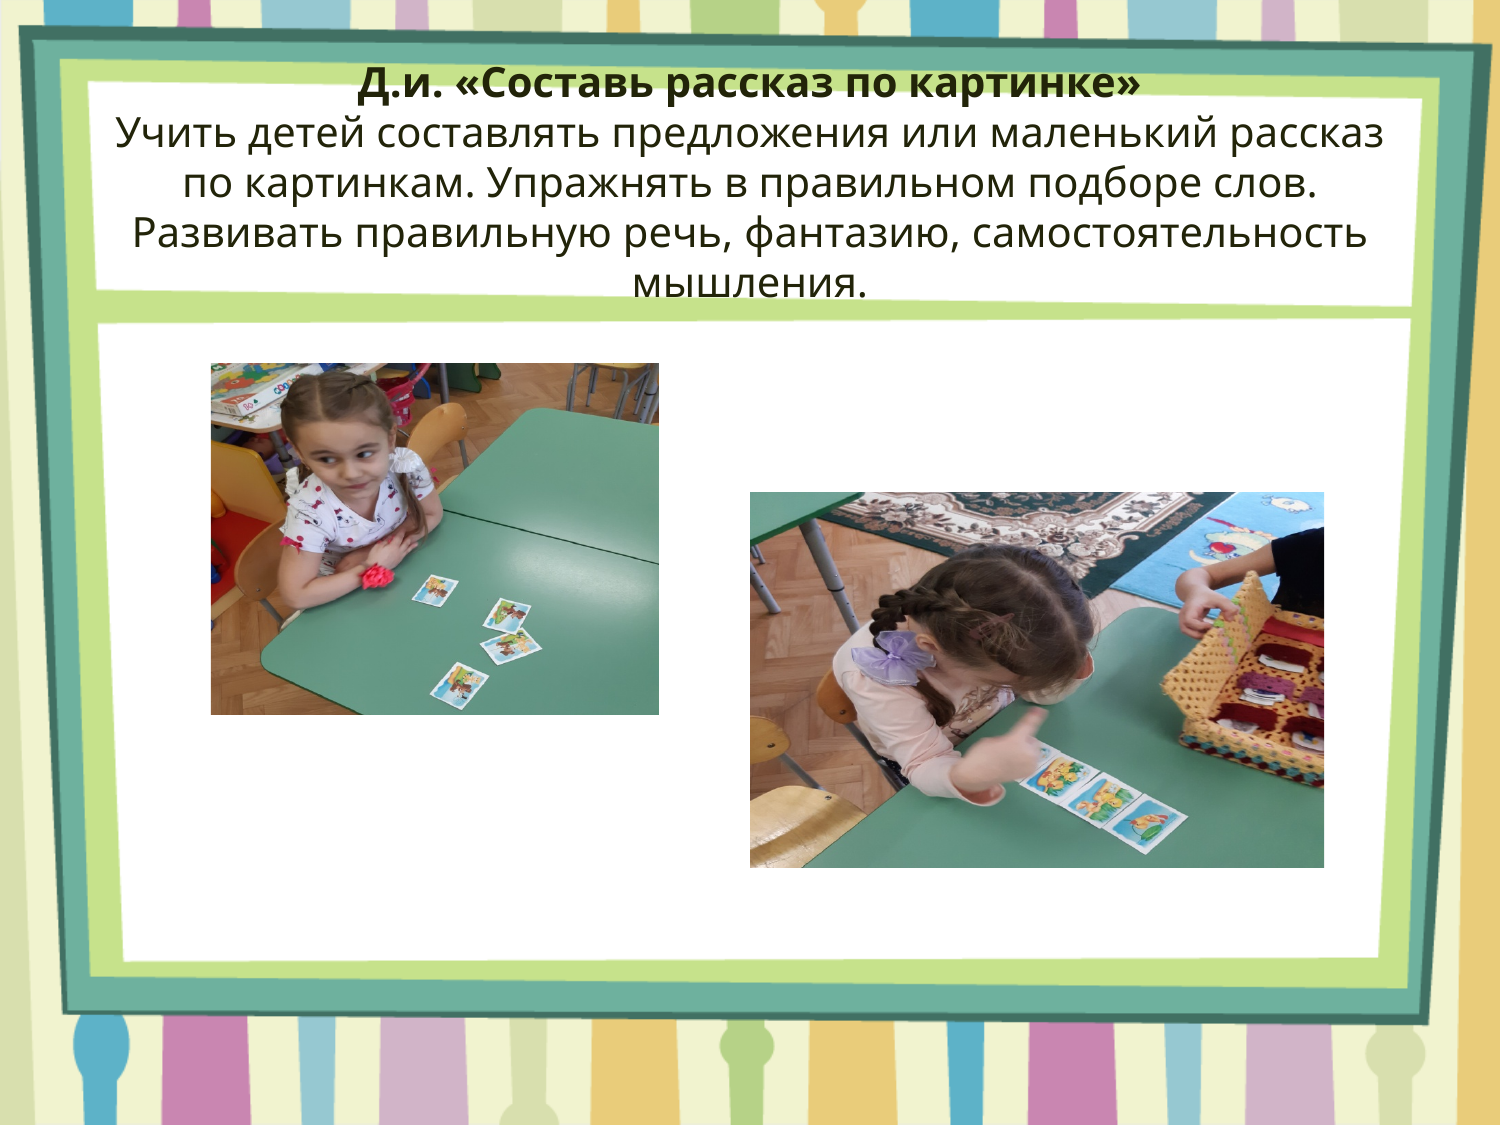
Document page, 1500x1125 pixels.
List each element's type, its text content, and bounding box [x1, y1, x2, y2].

title Д.и. «Составь рассказ по картинке» Учить детей составлять предложения или маленький рассказ по картинкам. Упражнять в правильном подборе слов. Развивать правильную речь, фантазию, самостоятельность мышления. [74, 87, 1426, 276]
picture [0, 0, 1500, 1125]
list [210, 363, 660, 716]
